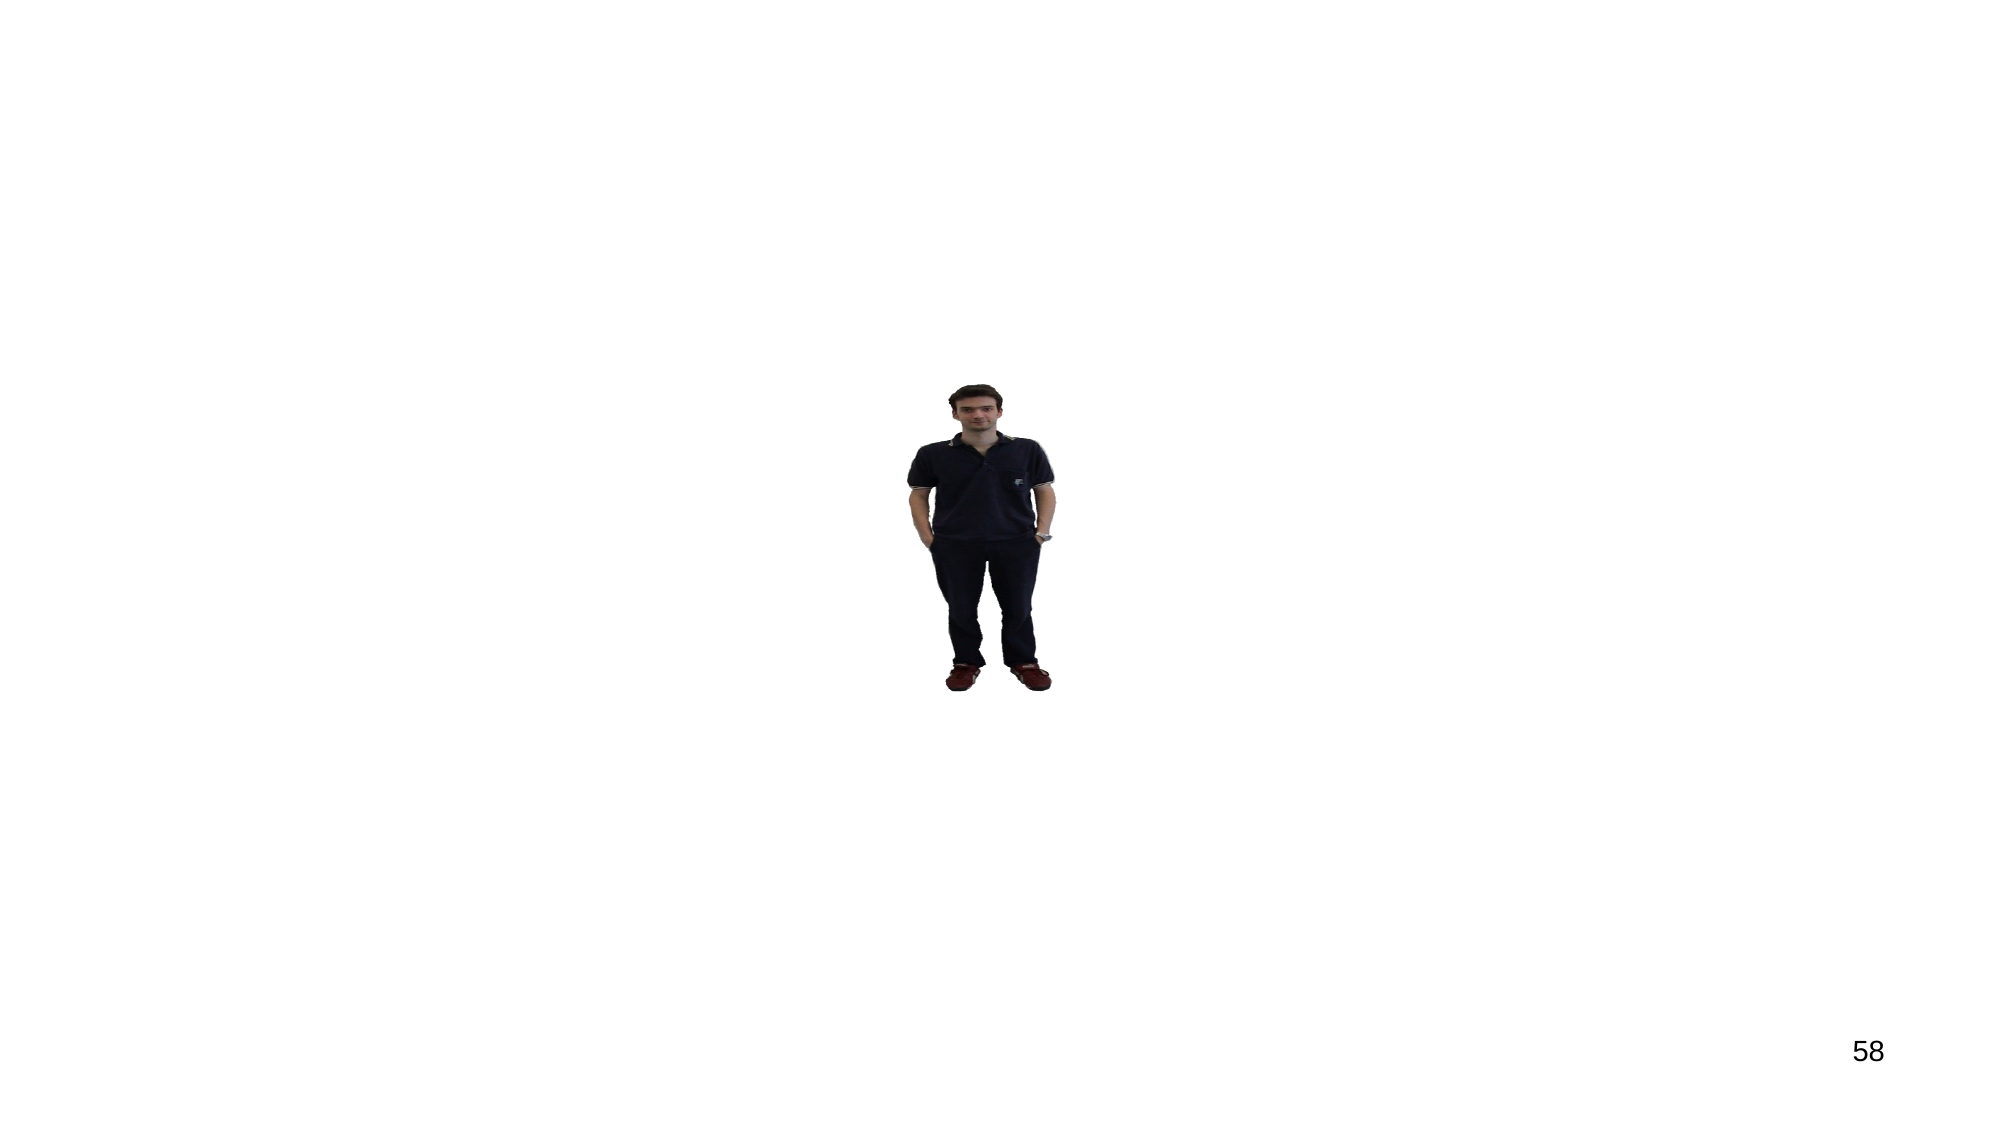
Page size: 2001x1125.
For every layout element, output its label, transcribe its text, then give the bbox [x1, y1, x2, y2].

picture [887, 376, 1088, 700]
slide_number 58 [1433, 1024, 1900, 1103]
